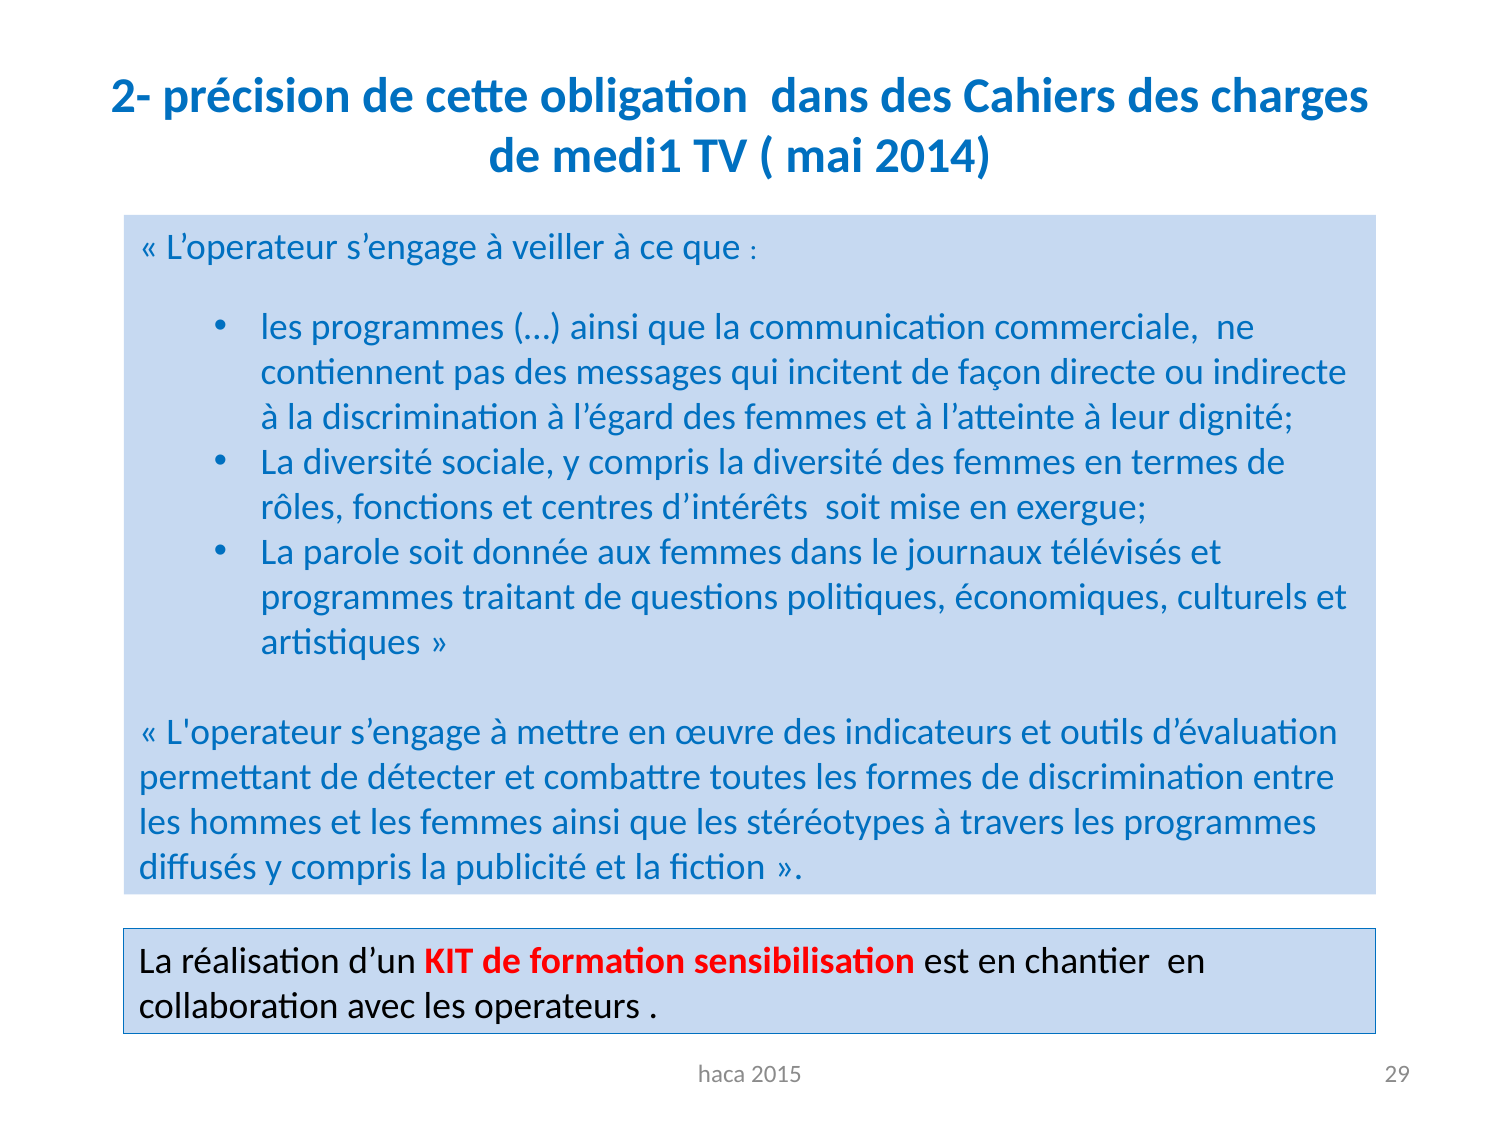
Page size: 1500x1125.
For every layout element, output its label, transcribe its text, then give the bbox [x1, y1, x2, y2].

text_box 2- précision de cette obligation dans des Cahiers des charges de medi1 TV ( mai 2014) [64, 54, 1415, 243]
footer haca 2015 [512, 1042, 988, 1103]
text_box « L’operateur s’engage à veiller à ce que : les programmes (…) ainsi que la communication commerciale, ne contiennent pas des messages qui incitent de façon directe ou indirecte à la discrimination à l’égard des femmes et à l’atteinte à leur dignité; La diversité sociale, y compris la diversité des femmes en termes de rôles, fonctions et centres d’intérêts soit mise en exergue; La parole soit donnée aux femmes dans le journaux télévisés et programmes traitant de questions politiques, économiques, culturels et artistiques » « L'operateur s’engage à mettre en œuvre des indicateurs et outils d’évaluation permettant de détecter et combattre toutes les formes de discrimination entre les hommes et les femmes ainsi que les stéréotypes à travers les programmes diffusés y compris la publicité et la fiction ». [123, 214, 1376, 895]
text_box La réalisation d’un KIT de formation sensibilisation est en chantier en collaboration avec les operateurs . [123, 928, 1376, 1034]
slide_number 29 [1074, 1042, 1425, 1103]
